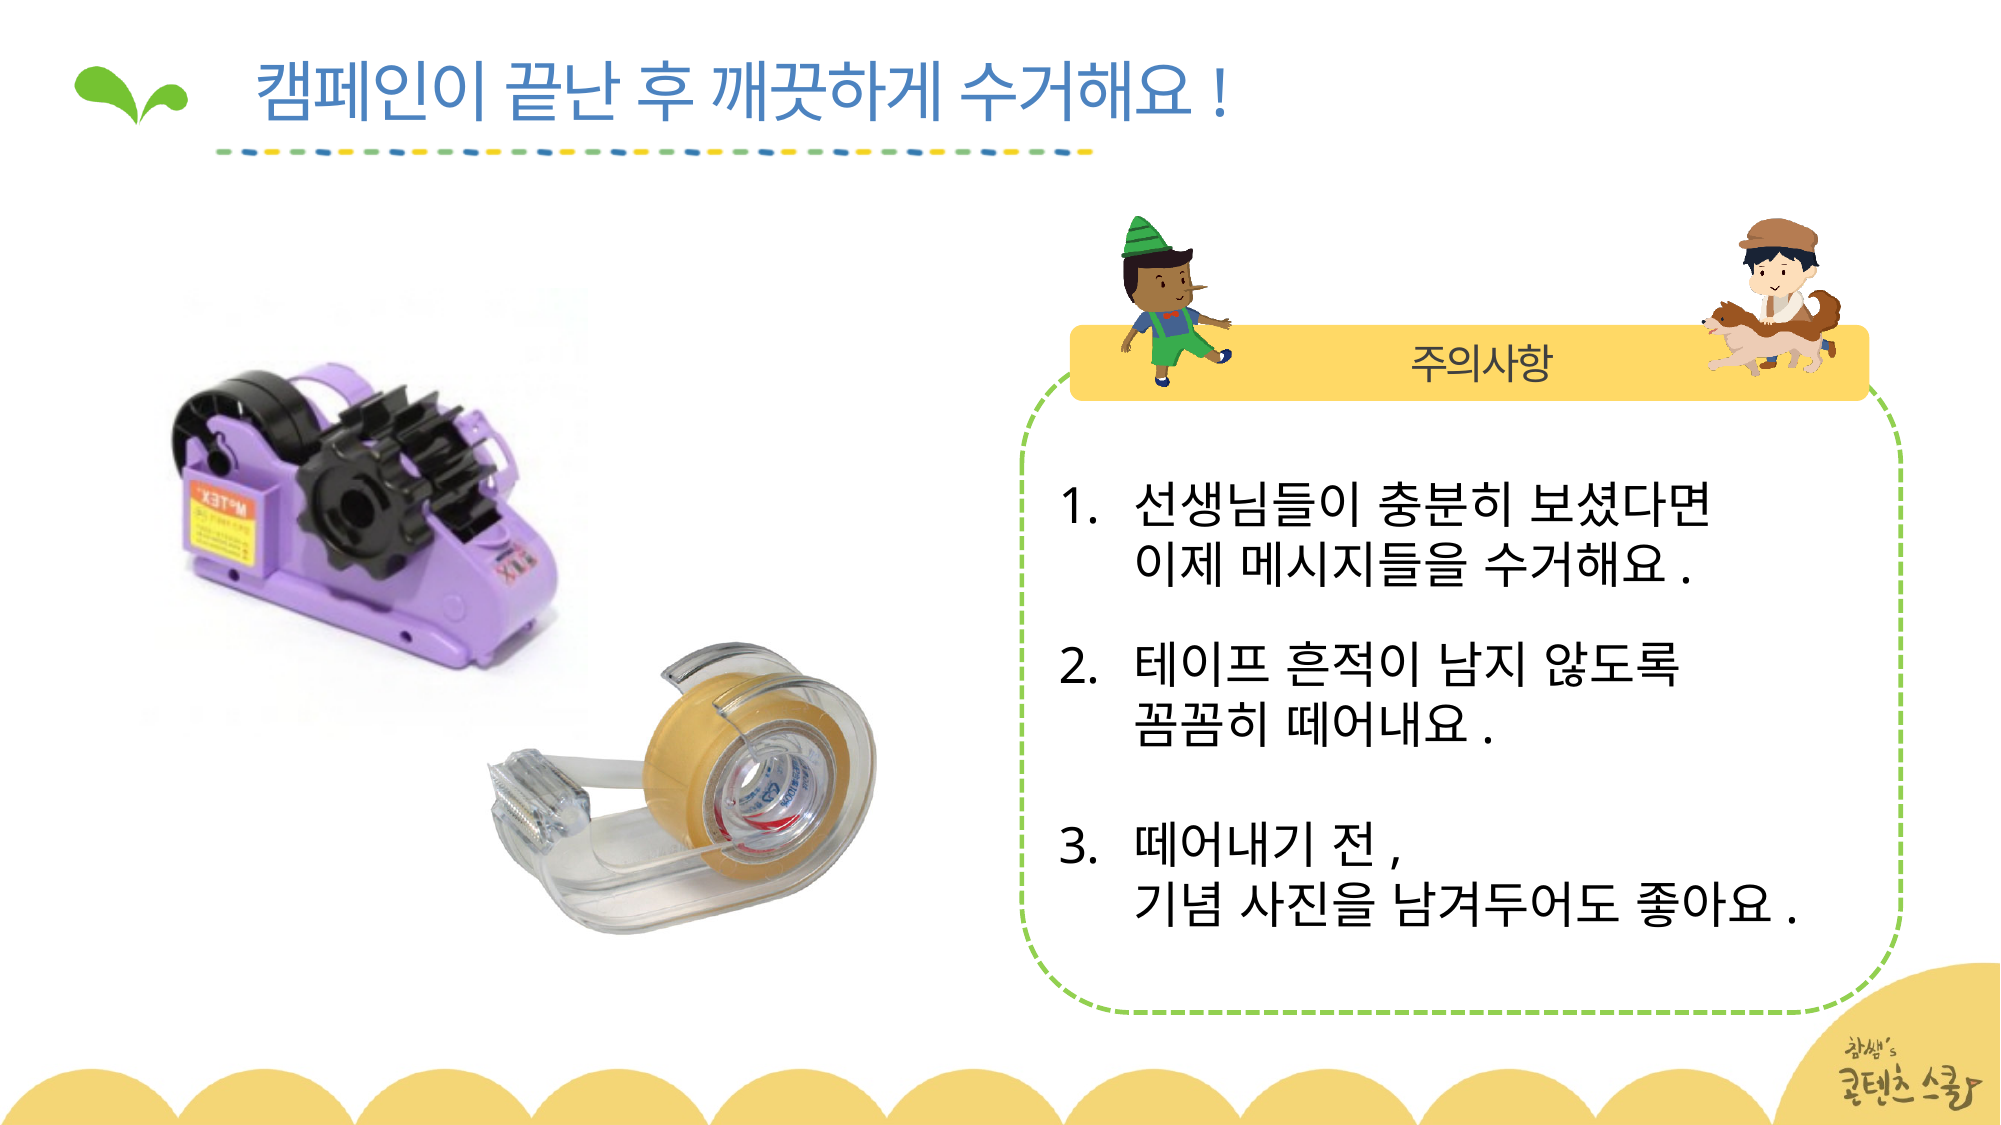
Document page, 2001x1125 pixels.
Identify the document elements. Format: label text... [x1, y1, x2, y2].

text_box [1020, 374, 1902, 1014]
text_box [1071, 323, 1868, 403]
text_box 주의사항 [1395, 330, 1571, 395]
picture [0, 0, 2000, 1125]
text_box 선생님들이 충분히 보셨다면 이제 메시지들을 수거해요. 테이프 흔적이 남지 않도록 꼼꼼히 떼어내요. 떼어내기 전, 기념 사진을 남겨두어도 좋아요. [1043, 466, 1879, 941]
text_box 캠페인이 끝난 후 깨끗하게 수거해요! [239, 42, 1245, 138]
